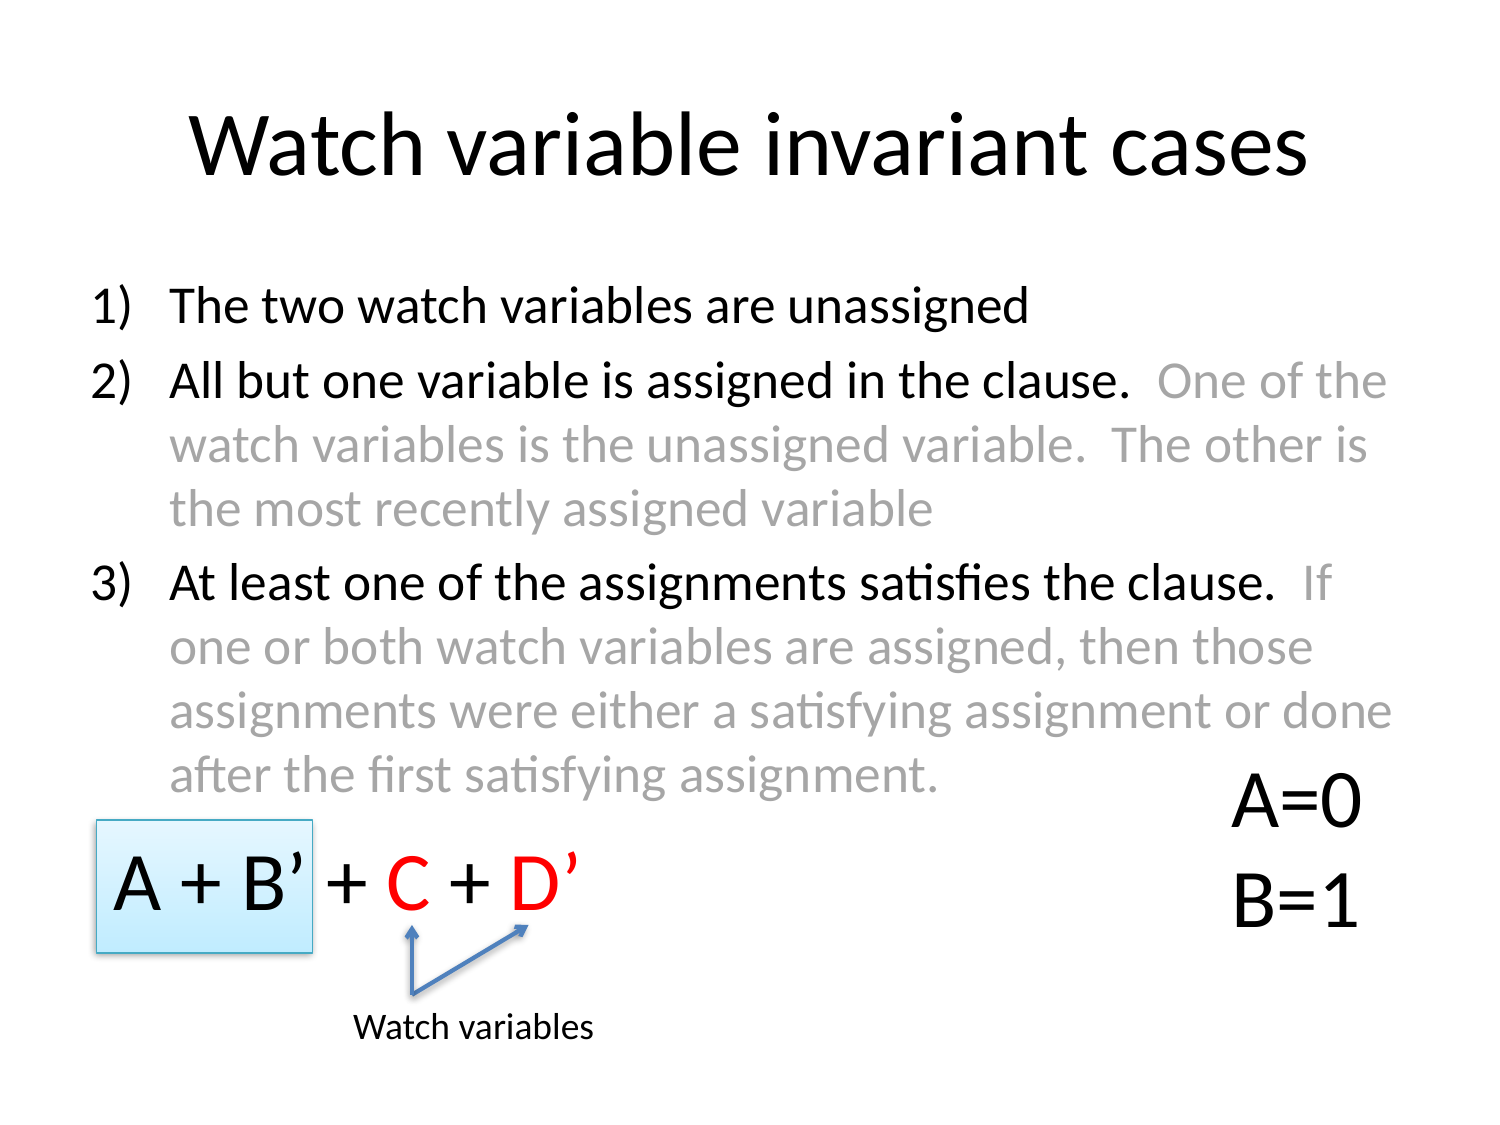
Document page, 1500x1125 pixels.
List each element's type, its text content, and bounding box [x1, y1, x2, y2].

list The two watch variables are unassigned All but one variable is assigned in the clause. One of the watch variables is the unassigned variable. The other is the most recently assigned variable At least one of the assignments satisfies the clause. If one or both watch variables are assigned, then those assignments were either a satisfying assignment or done after the first satisfying assignment. [75, 262, 1425, 814]
text_box [96, 819, 313, 954]
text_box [413, 924, 529, 995]
text_box Watch variables [338, 994, 610, 1055]
text_box A=0 B=1 [1216, 736, 1379, 952]
title Watch variable invariant cases [75, 45, 1425, 233]
text_box A + B’ + C + D’ [99, 820, 597, 935]
